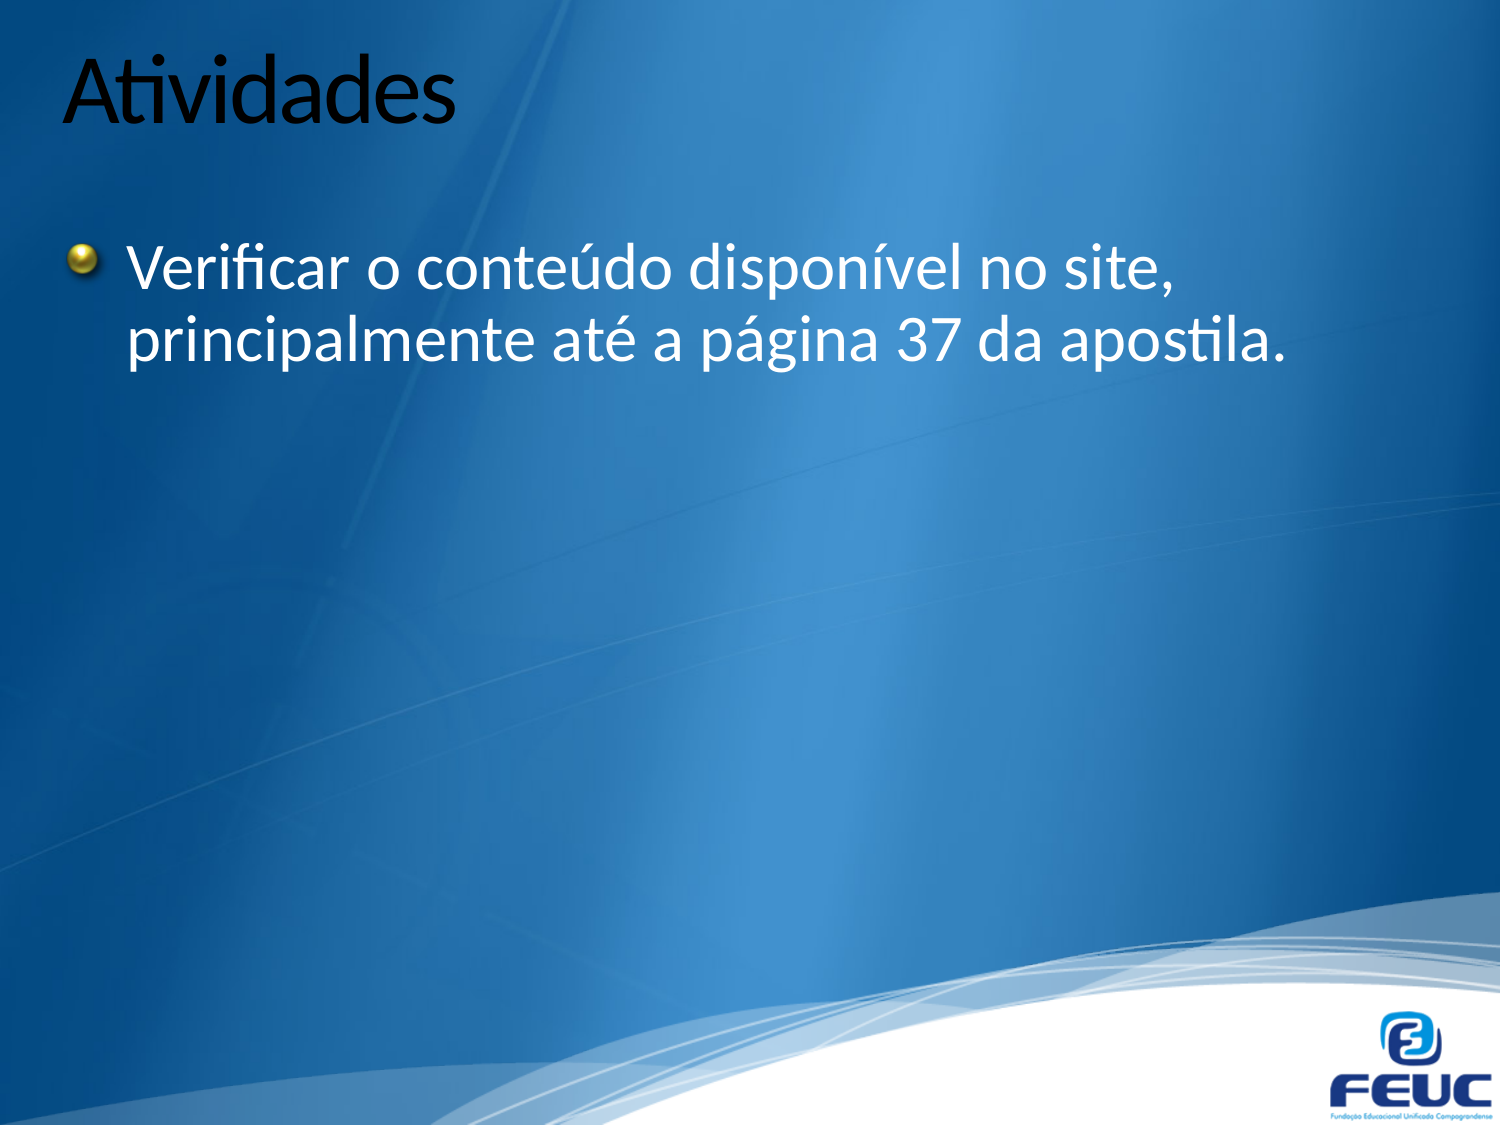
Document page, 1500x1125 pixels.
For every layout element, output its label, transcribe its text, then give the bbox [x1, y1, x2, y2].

picture [0, 0, 1500, 1125]
title Atividades [62, 37, 1438, 147]
list Verificar o conteúdo disponível no site, principalmente até a página 37 da apostila. [62, 231, 1438, 377]
